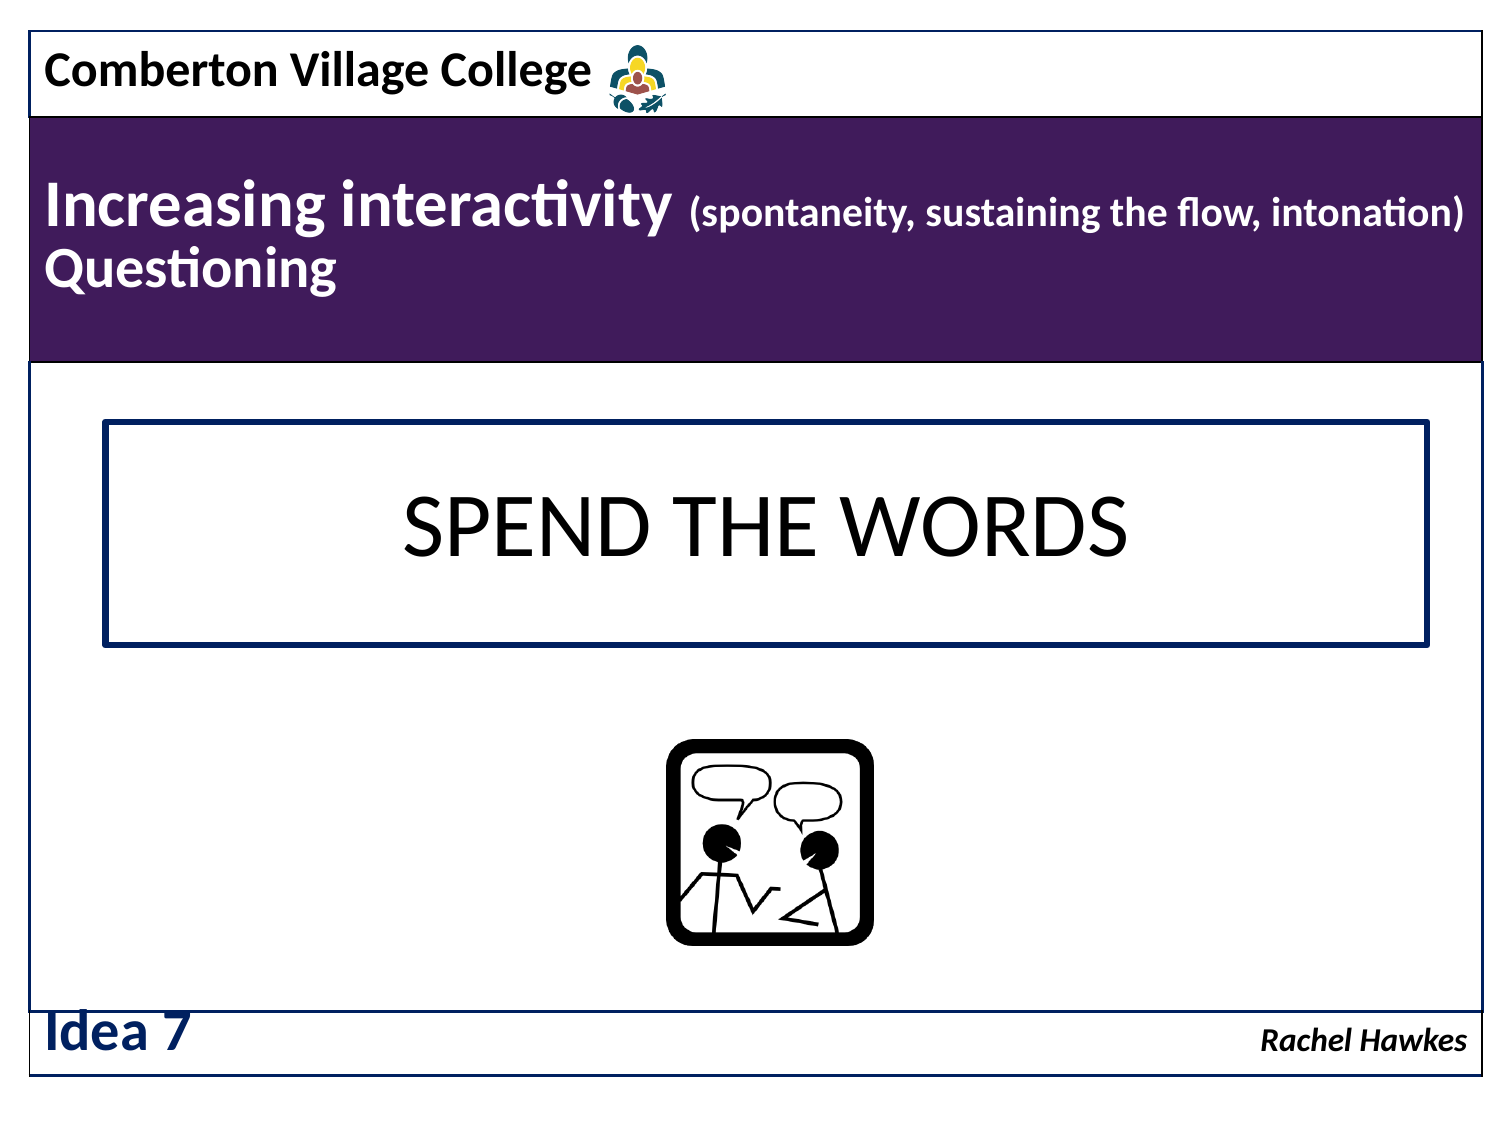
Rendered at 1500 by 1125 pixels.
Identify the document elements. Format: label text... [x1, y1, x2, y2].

text_box Idea 7 [29, 999, 1305, 1125]
text_box SPEND THE WORDS [105, 421, 1428, 646]
table_cell Rachel Hawkes [1305, 1013, 1481, 1074]
table_header Comberton Village College [31, 32, 1481, 116]
table_cell Increasing interactivity (spontaneity, sustaining the flow, intonation) Questioning [30, 118, 1481, 361]
picture [607, 43, 668, 114]
picture [666, 739, 874, 947]
table_cell [31, 363, 1481, 1010]
